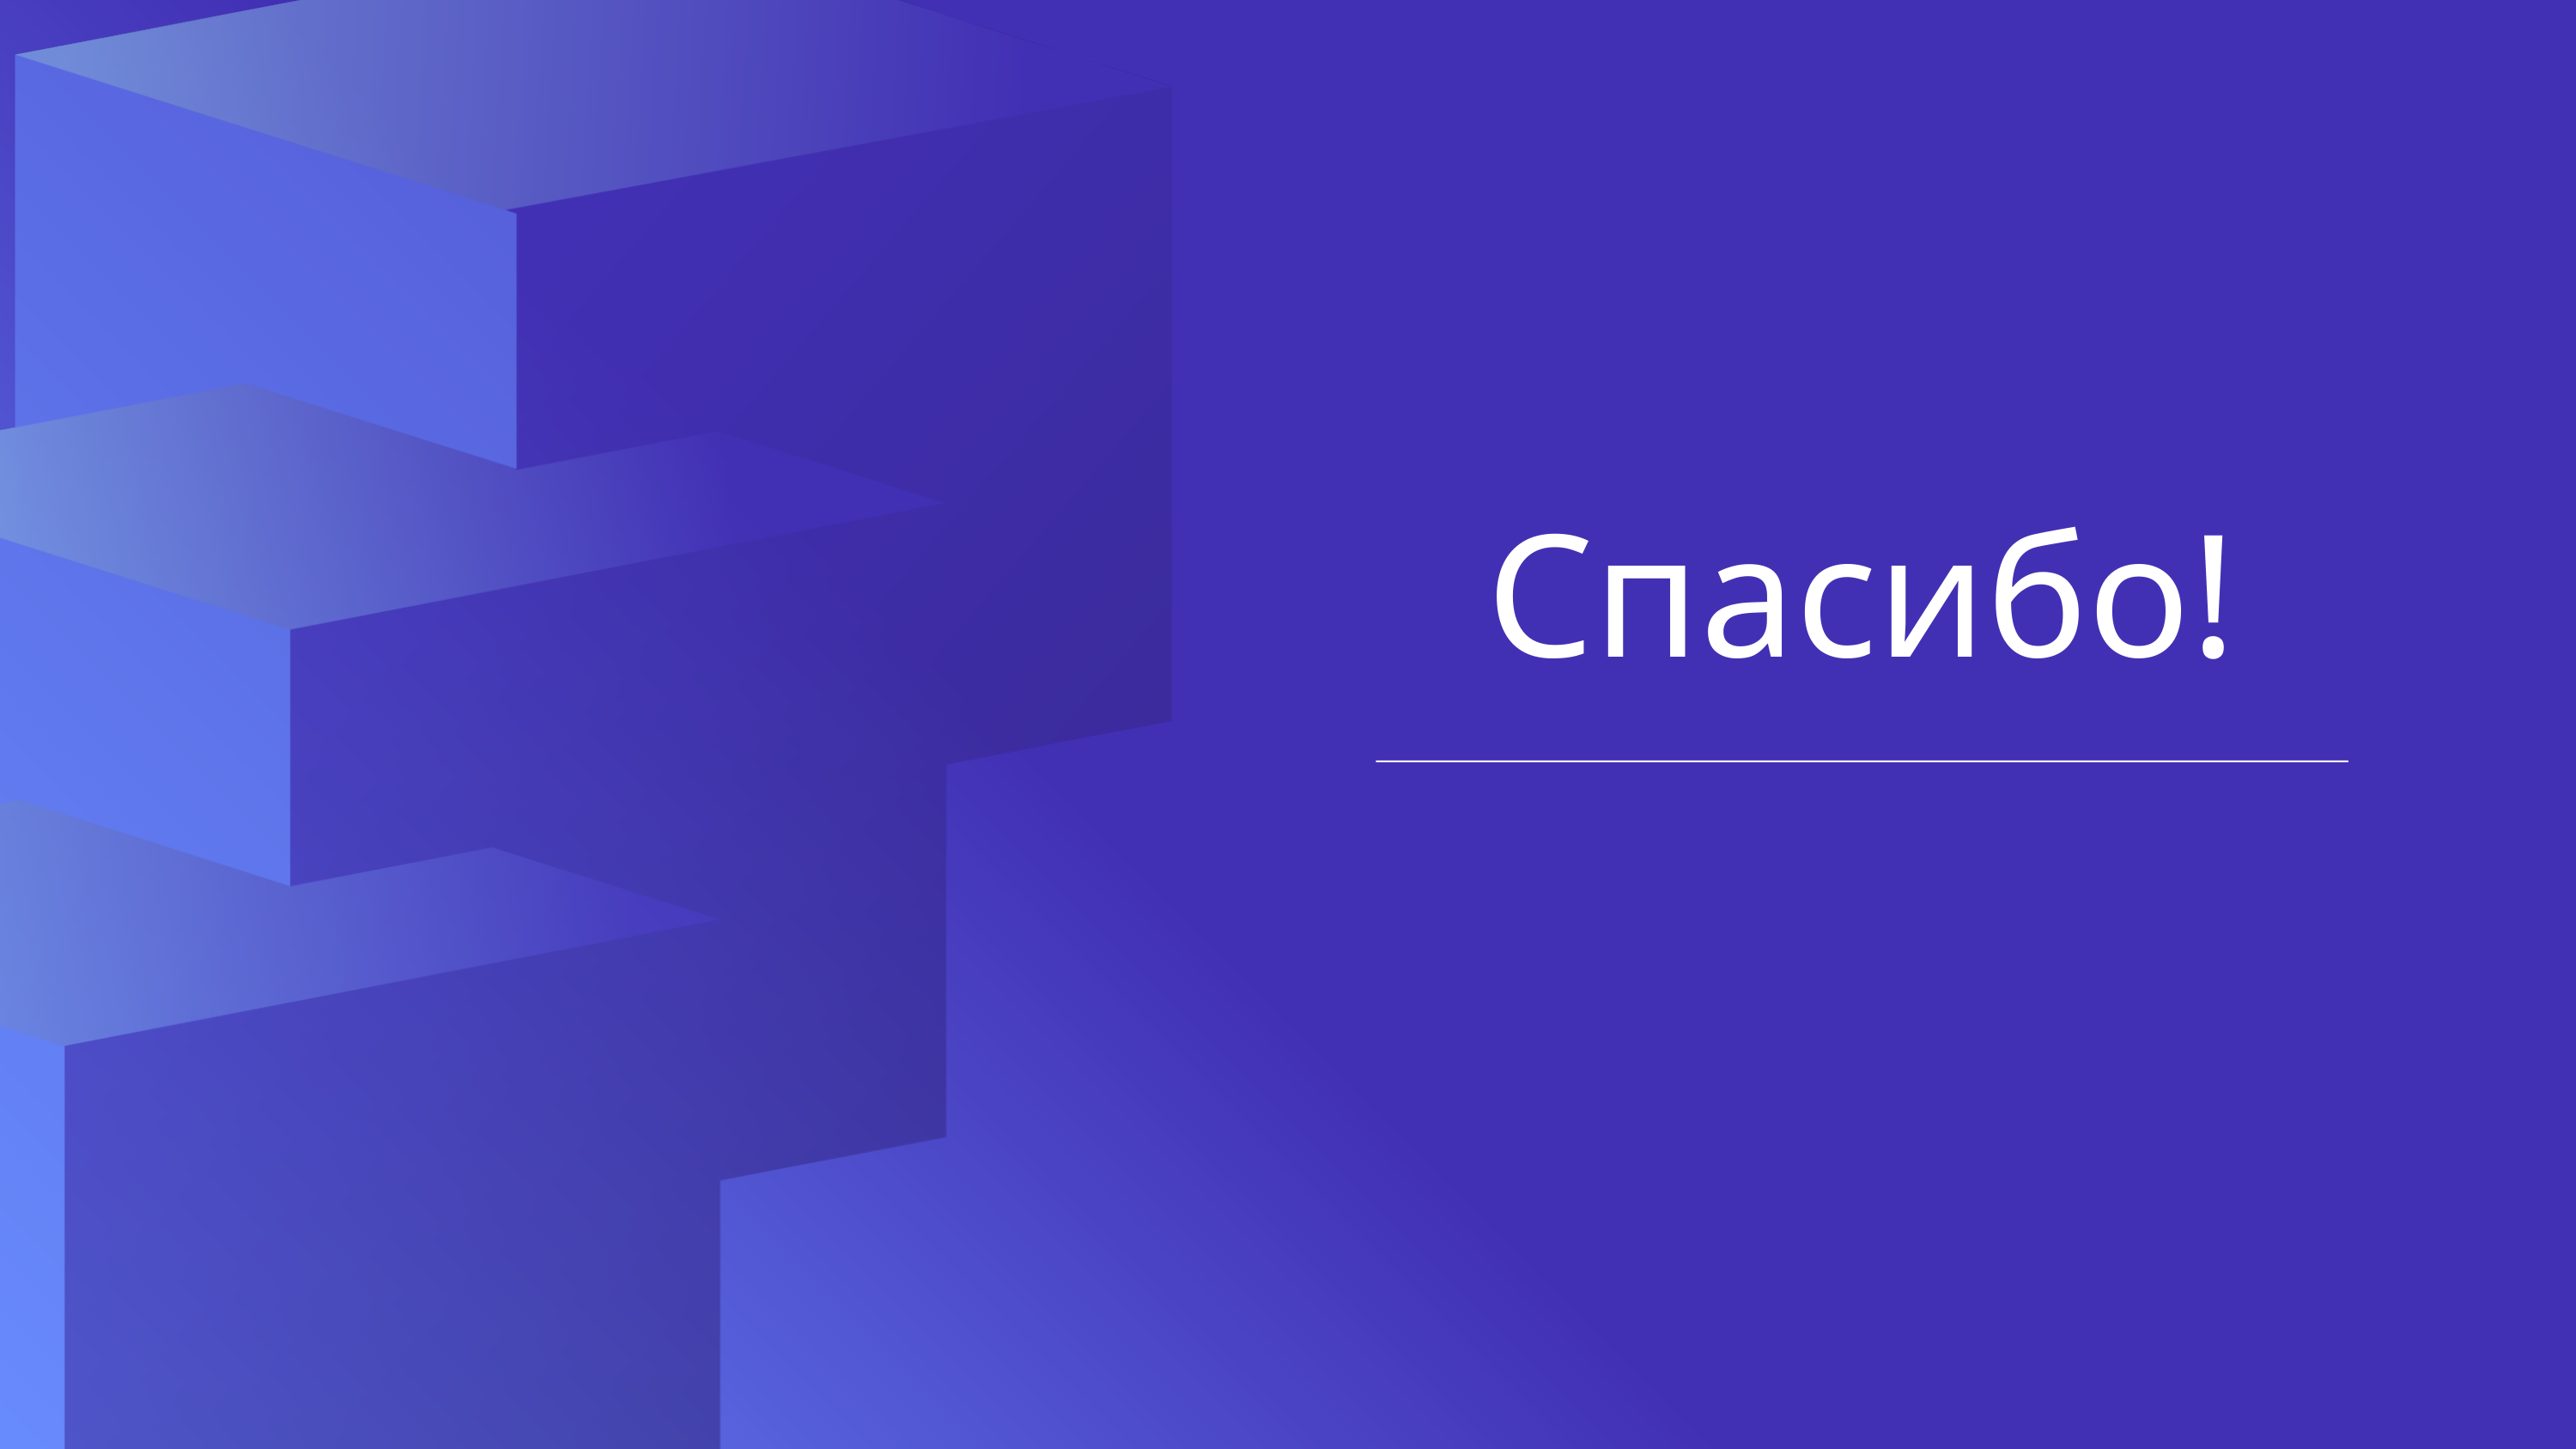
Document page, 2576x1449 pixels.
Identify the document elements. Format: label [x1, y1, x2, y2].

text_box [0, 0, 1172, 1449]
text_box [1172, 0, 2576, 1449]
text_box [1376, 470, 2348, 762]
